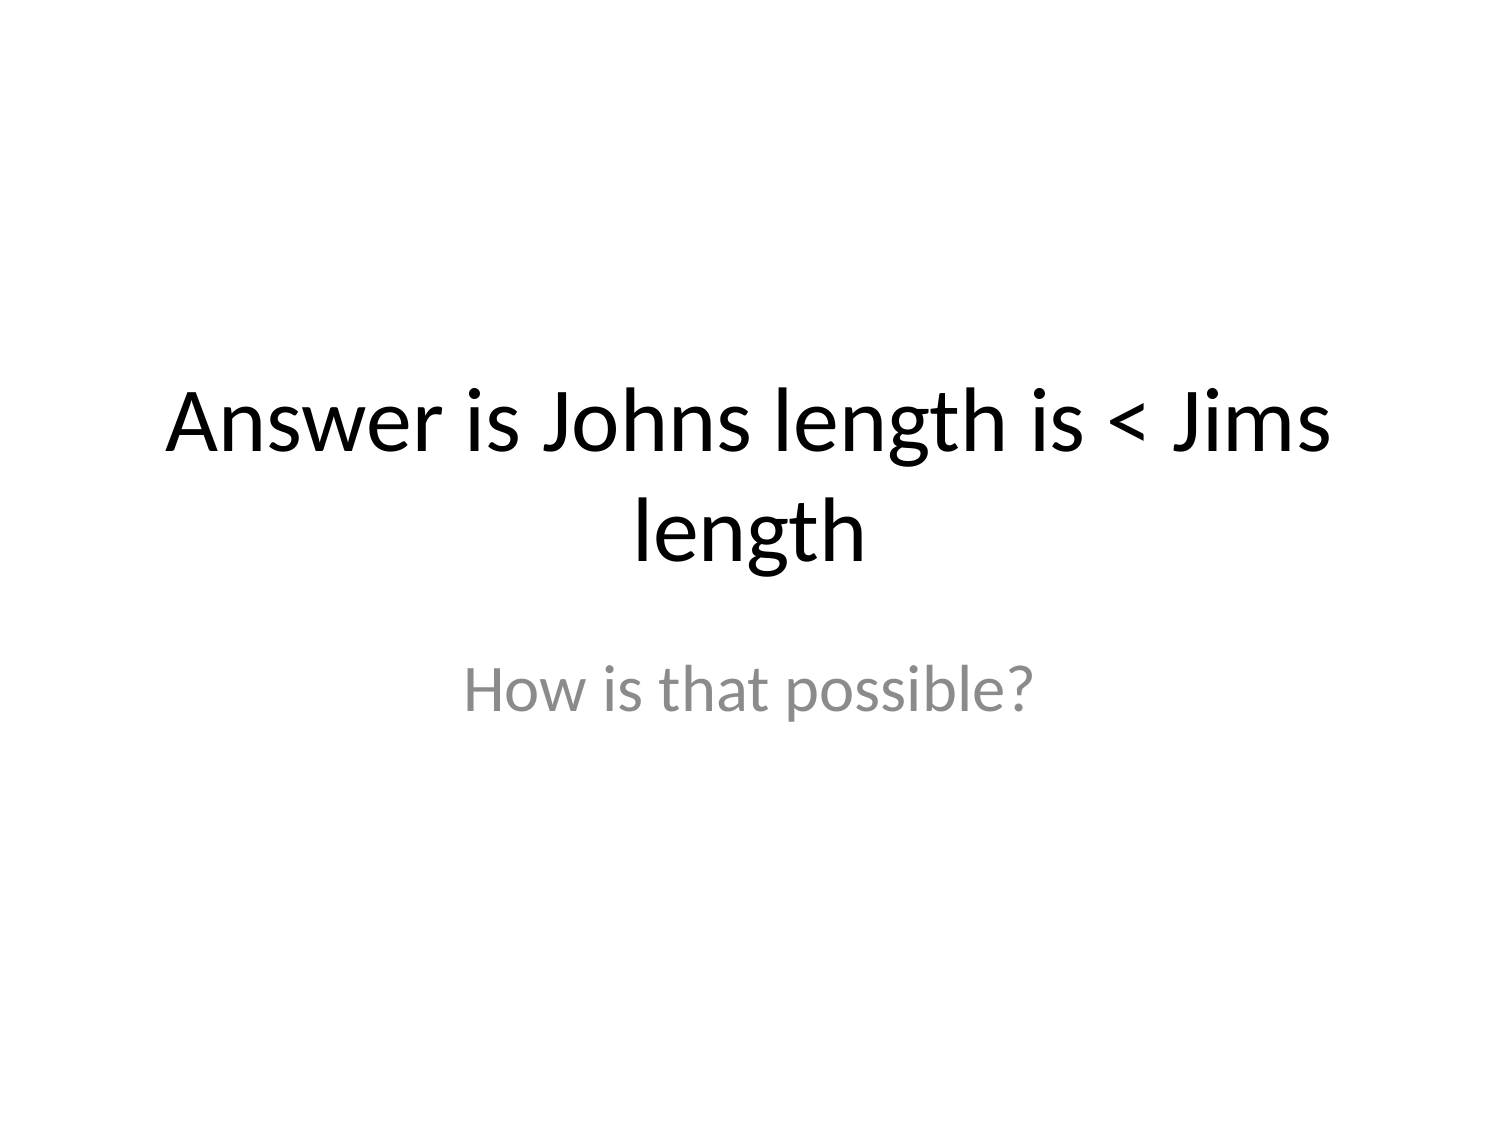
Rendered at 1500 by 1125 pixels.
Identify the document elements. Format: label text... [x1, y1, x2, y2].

title Answer is Johns length is < Jims length [112, 349, 1388, 591]
subtitle How is that possible? [225, 637, 1275, 925]
